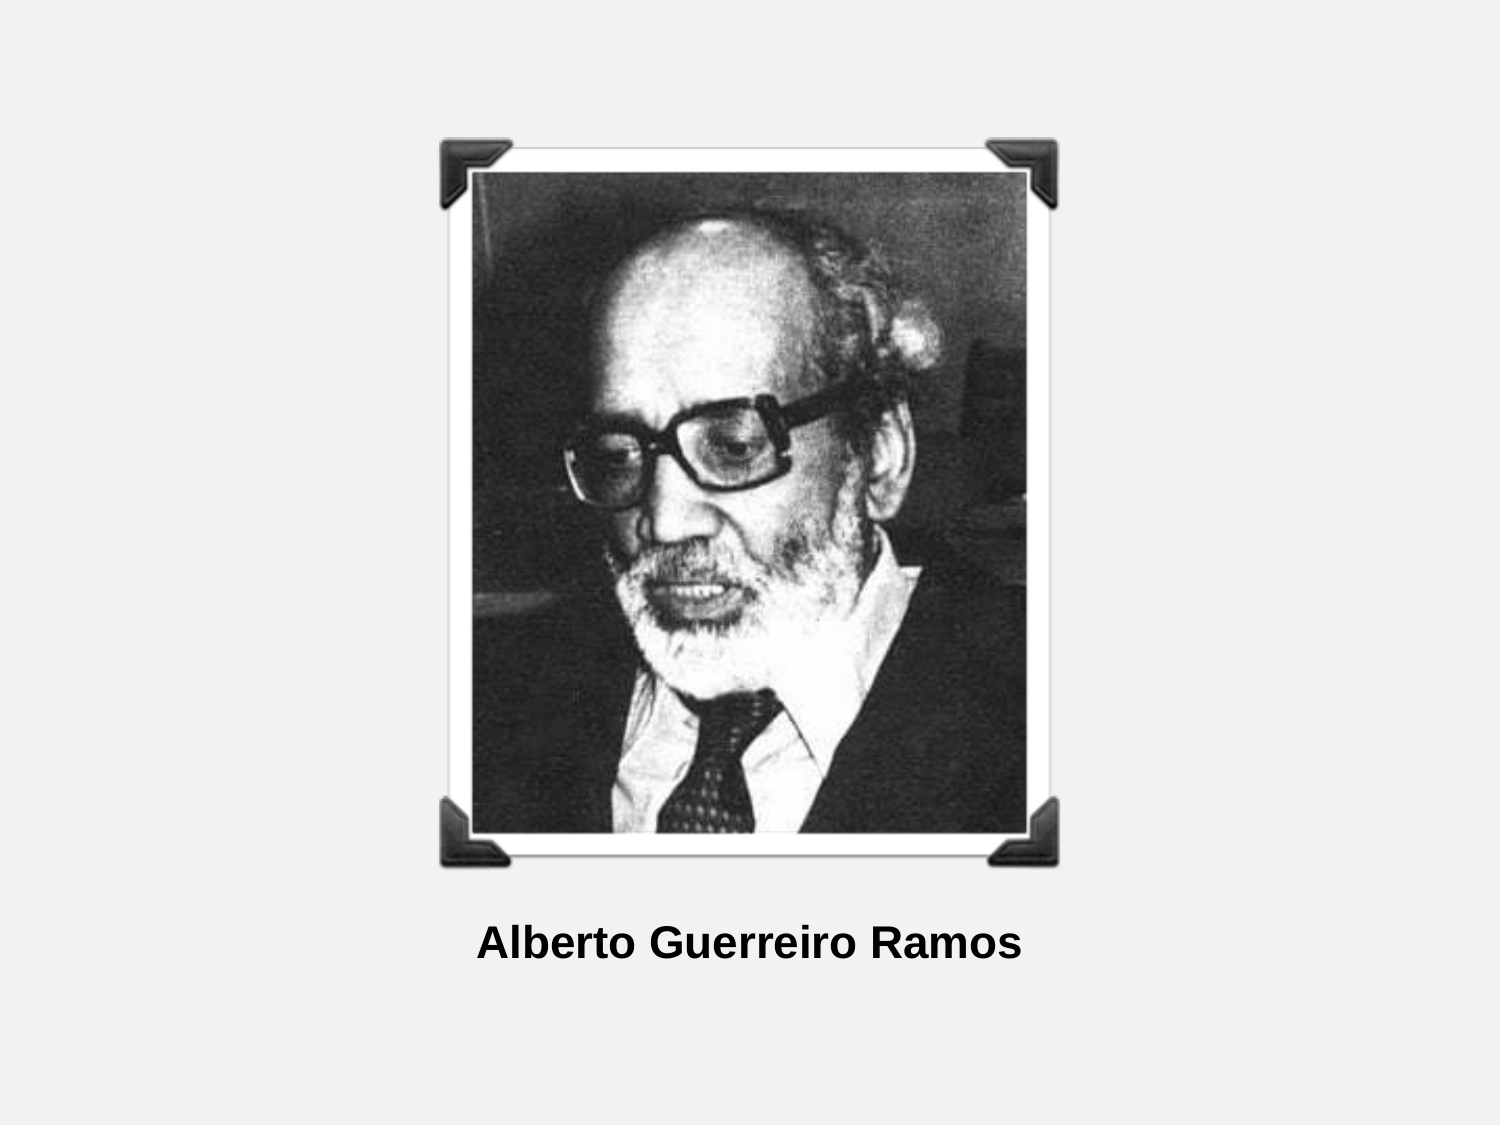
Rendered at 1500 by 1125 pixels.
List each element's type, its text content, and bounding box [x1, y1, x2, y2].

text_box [436, 135, 1064, 874]
text_box Alberto Guerreiro Ramos [468, 894, 1032, 976]
